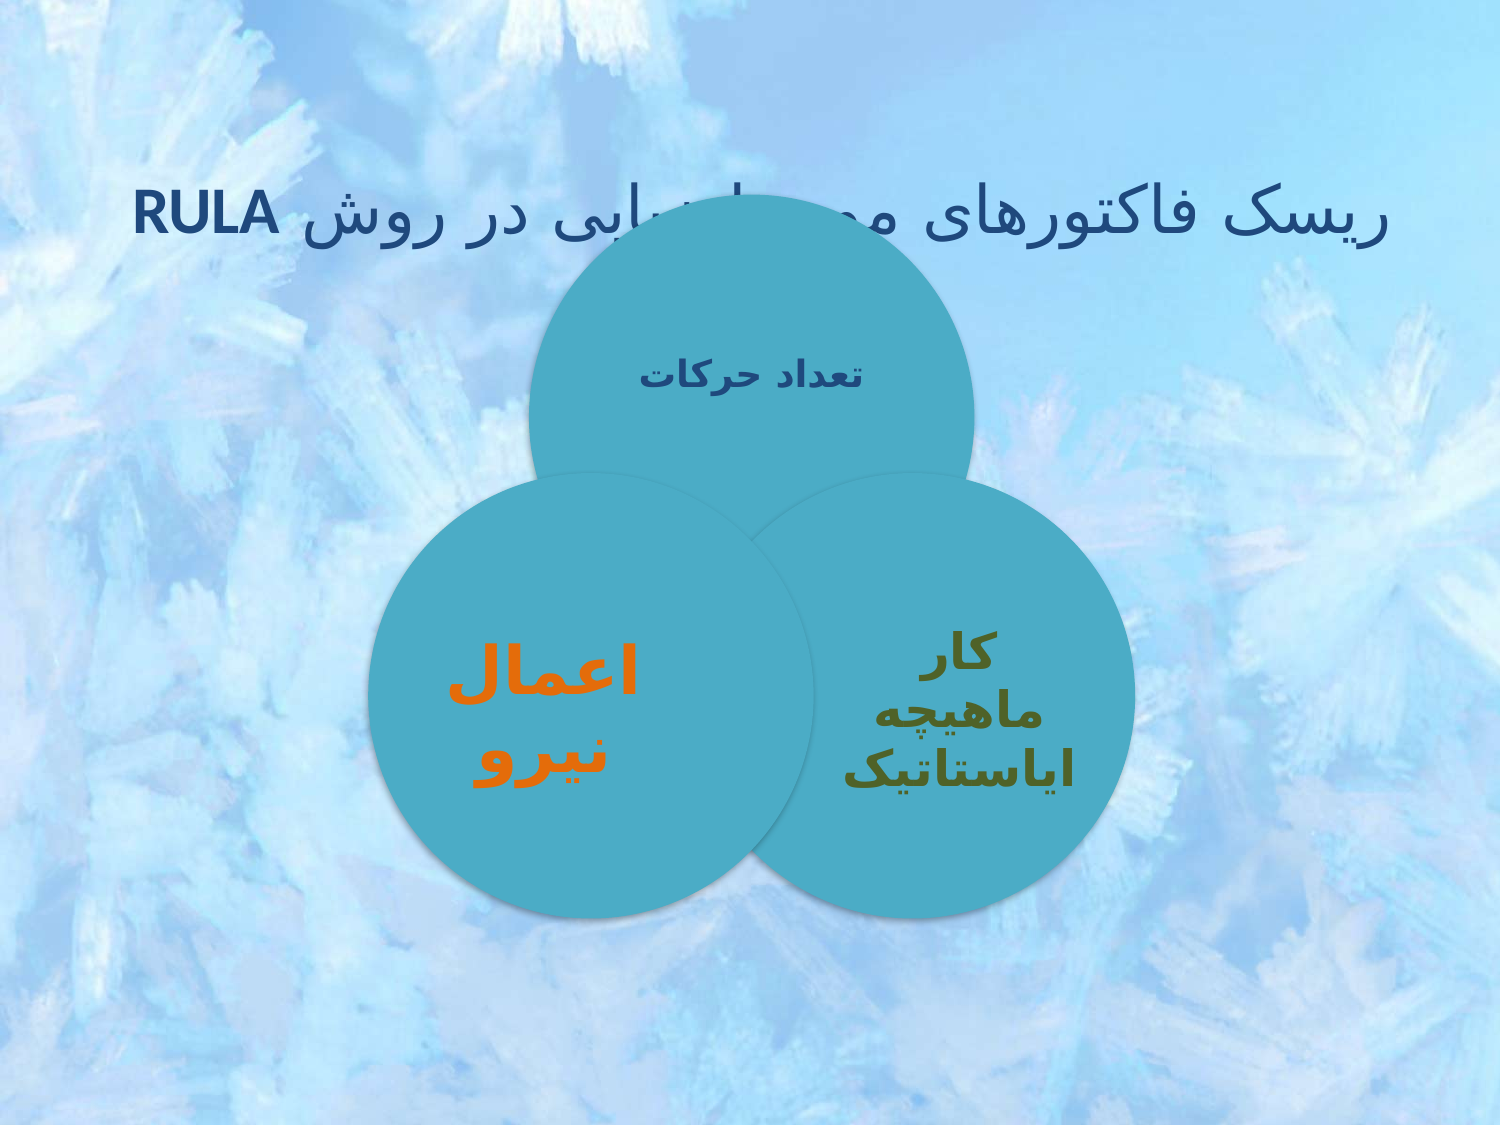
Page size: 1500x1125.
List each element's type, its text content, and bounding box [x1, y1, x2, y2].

title ریسک فاکتورهای مورد ارزیابی در روش RULA [76, 113, 1427, 231]
picture [0, 0, 1500, 1125]
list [76, 231, 1427, 975]
